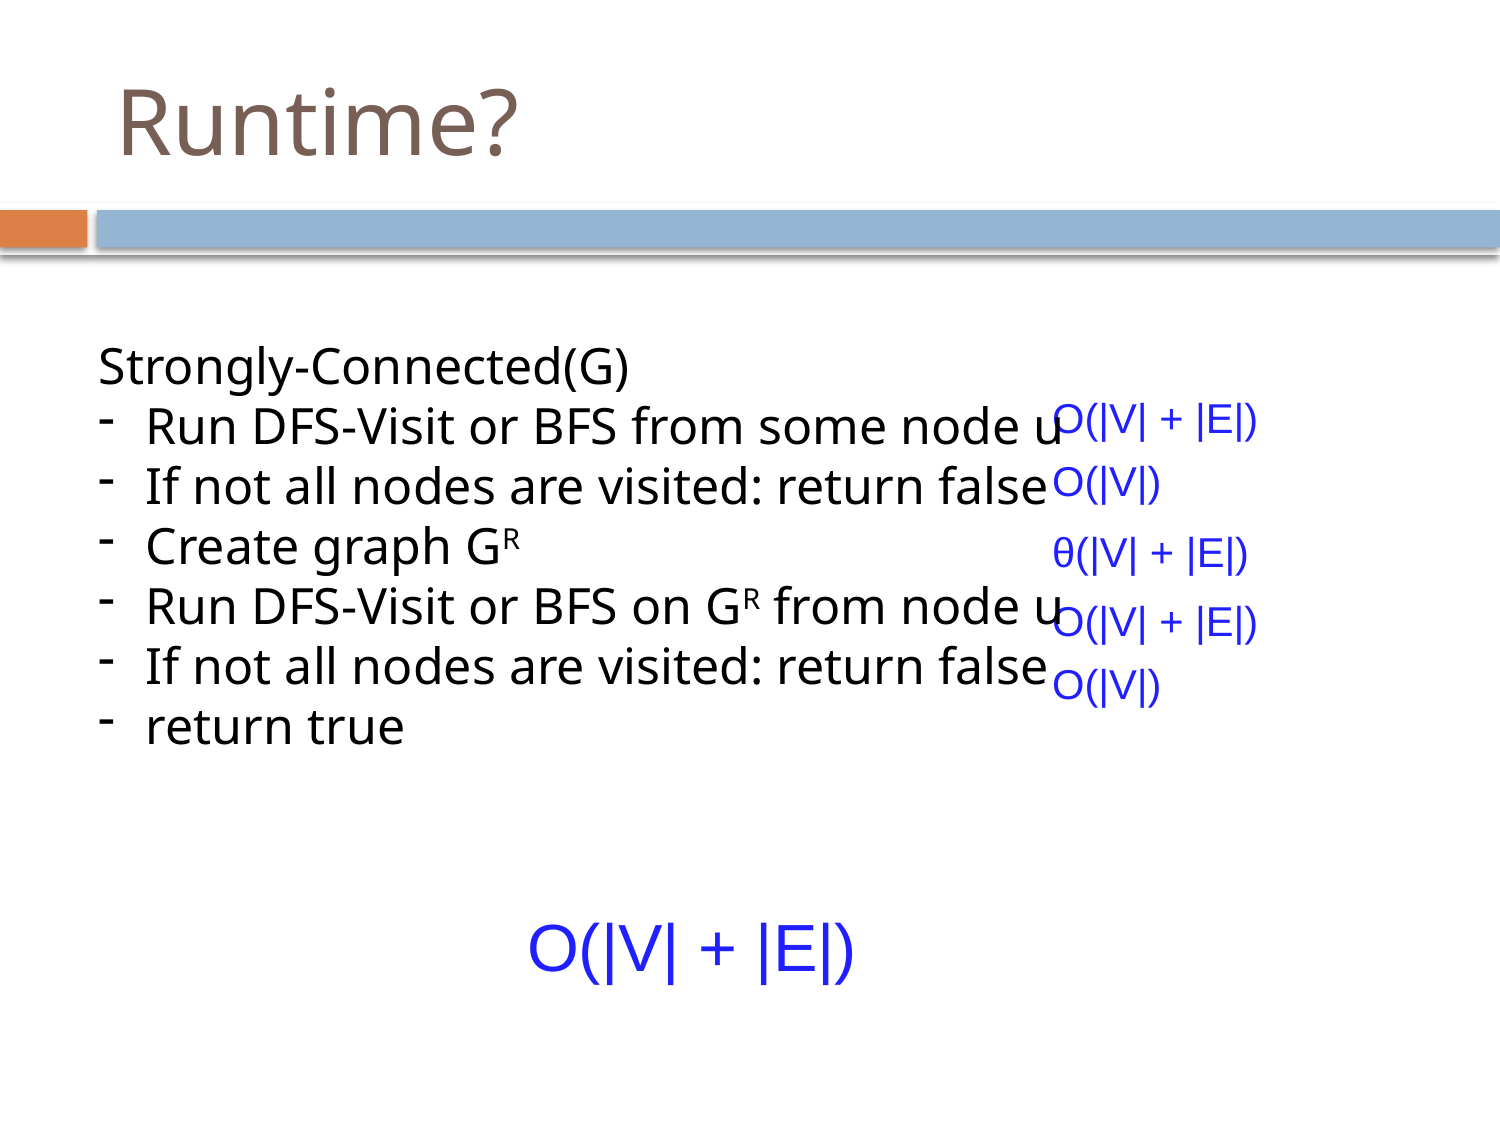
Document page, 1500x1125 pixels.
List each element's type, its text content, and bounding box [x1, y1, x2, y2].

text_box O(|V| + |E|) [1080, 384, 1325, 447]
text_box O(|V|) [1080, 447, 1325, 513]
text_box O(|V| + |E|) [512, 897, 963, 993]
text_box O(|V| + |E|) [1080, 587, 1325, 650]
title Runtime? [100, 37, 1438, 200]
text_box θ(|V| + |E|) [1080, 518, 1325, 584]
text_box Strongly-Connected(G) Run DFS-Visit or BFS from some node u If not all nodes are visited: return false Create graph GR Run DFS-Visit or BFS on GR from node u If not all nodes are visited: return false return true [83, 326, 1080, 762]
text_box O(|V|) [1080, 650, 1325, 715]
